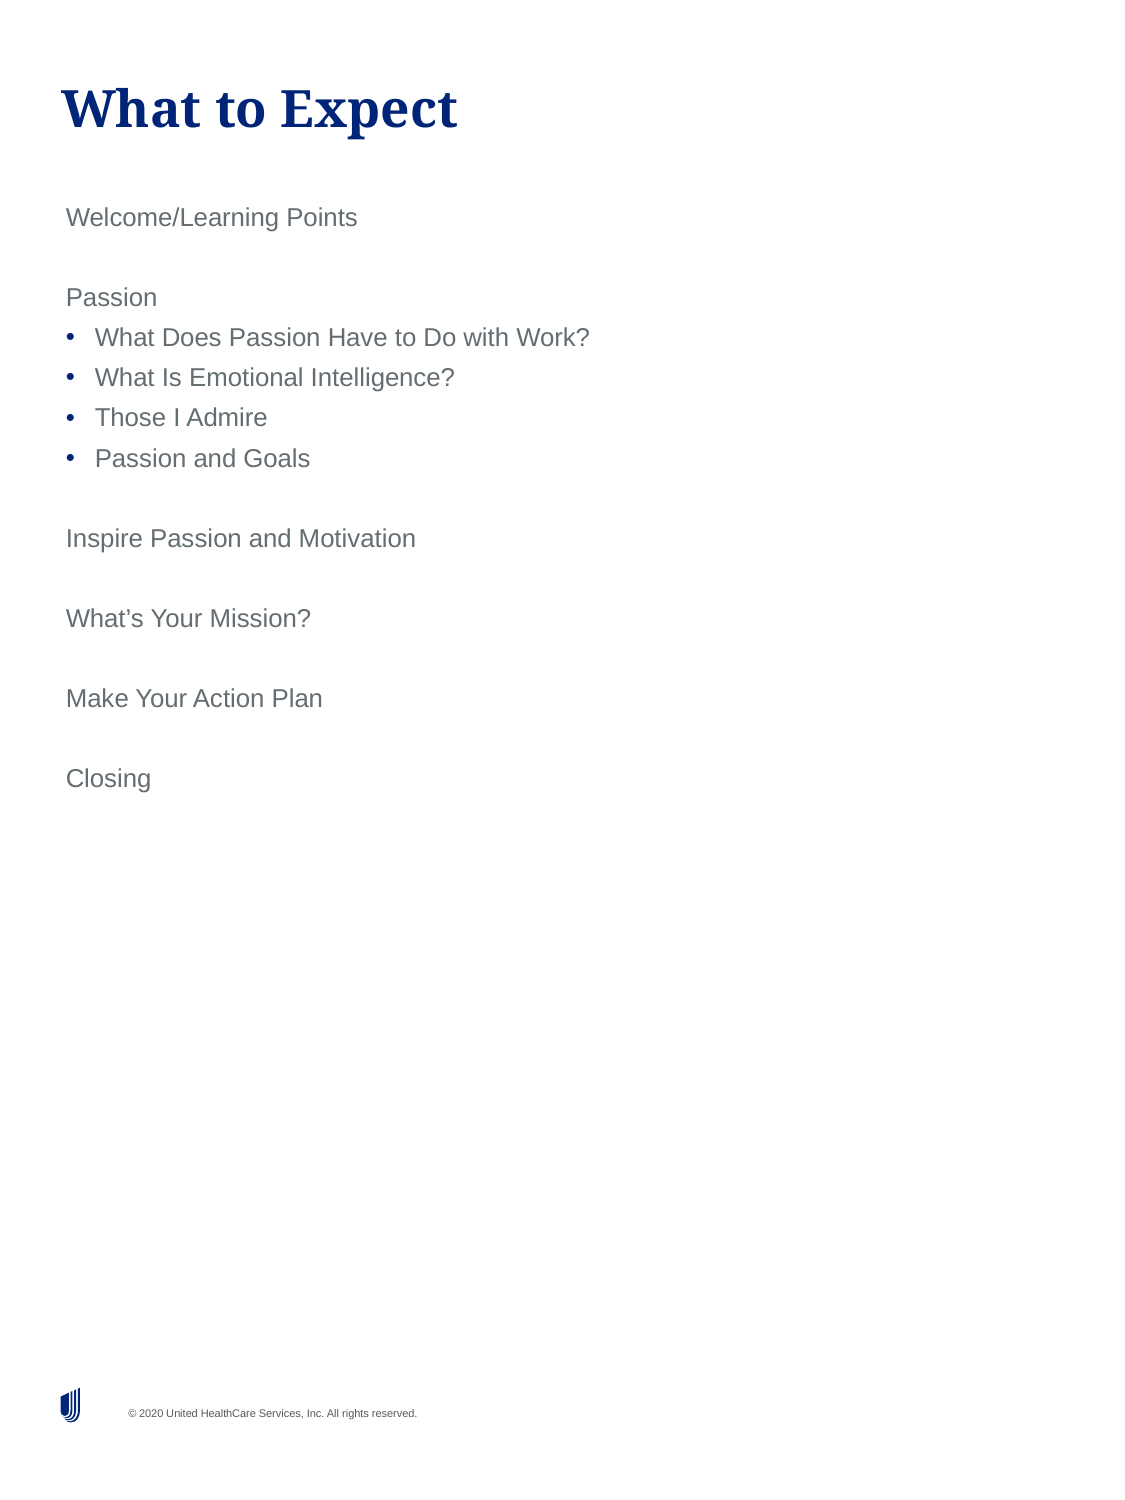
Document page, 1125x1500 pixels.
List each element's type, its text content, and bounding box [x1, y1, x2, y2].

list Welcome/Learning Points Passion What Does Passion Have to Do with Work? What Is Emotional Intelligence? Those I Admire Passion and Goals Inspire Passion and Motivation What’s Your Mission? Make Your Action Plan Closing [65, 204, 1065, 1060]
title What to Expect [46, 68, 1065, 203]
